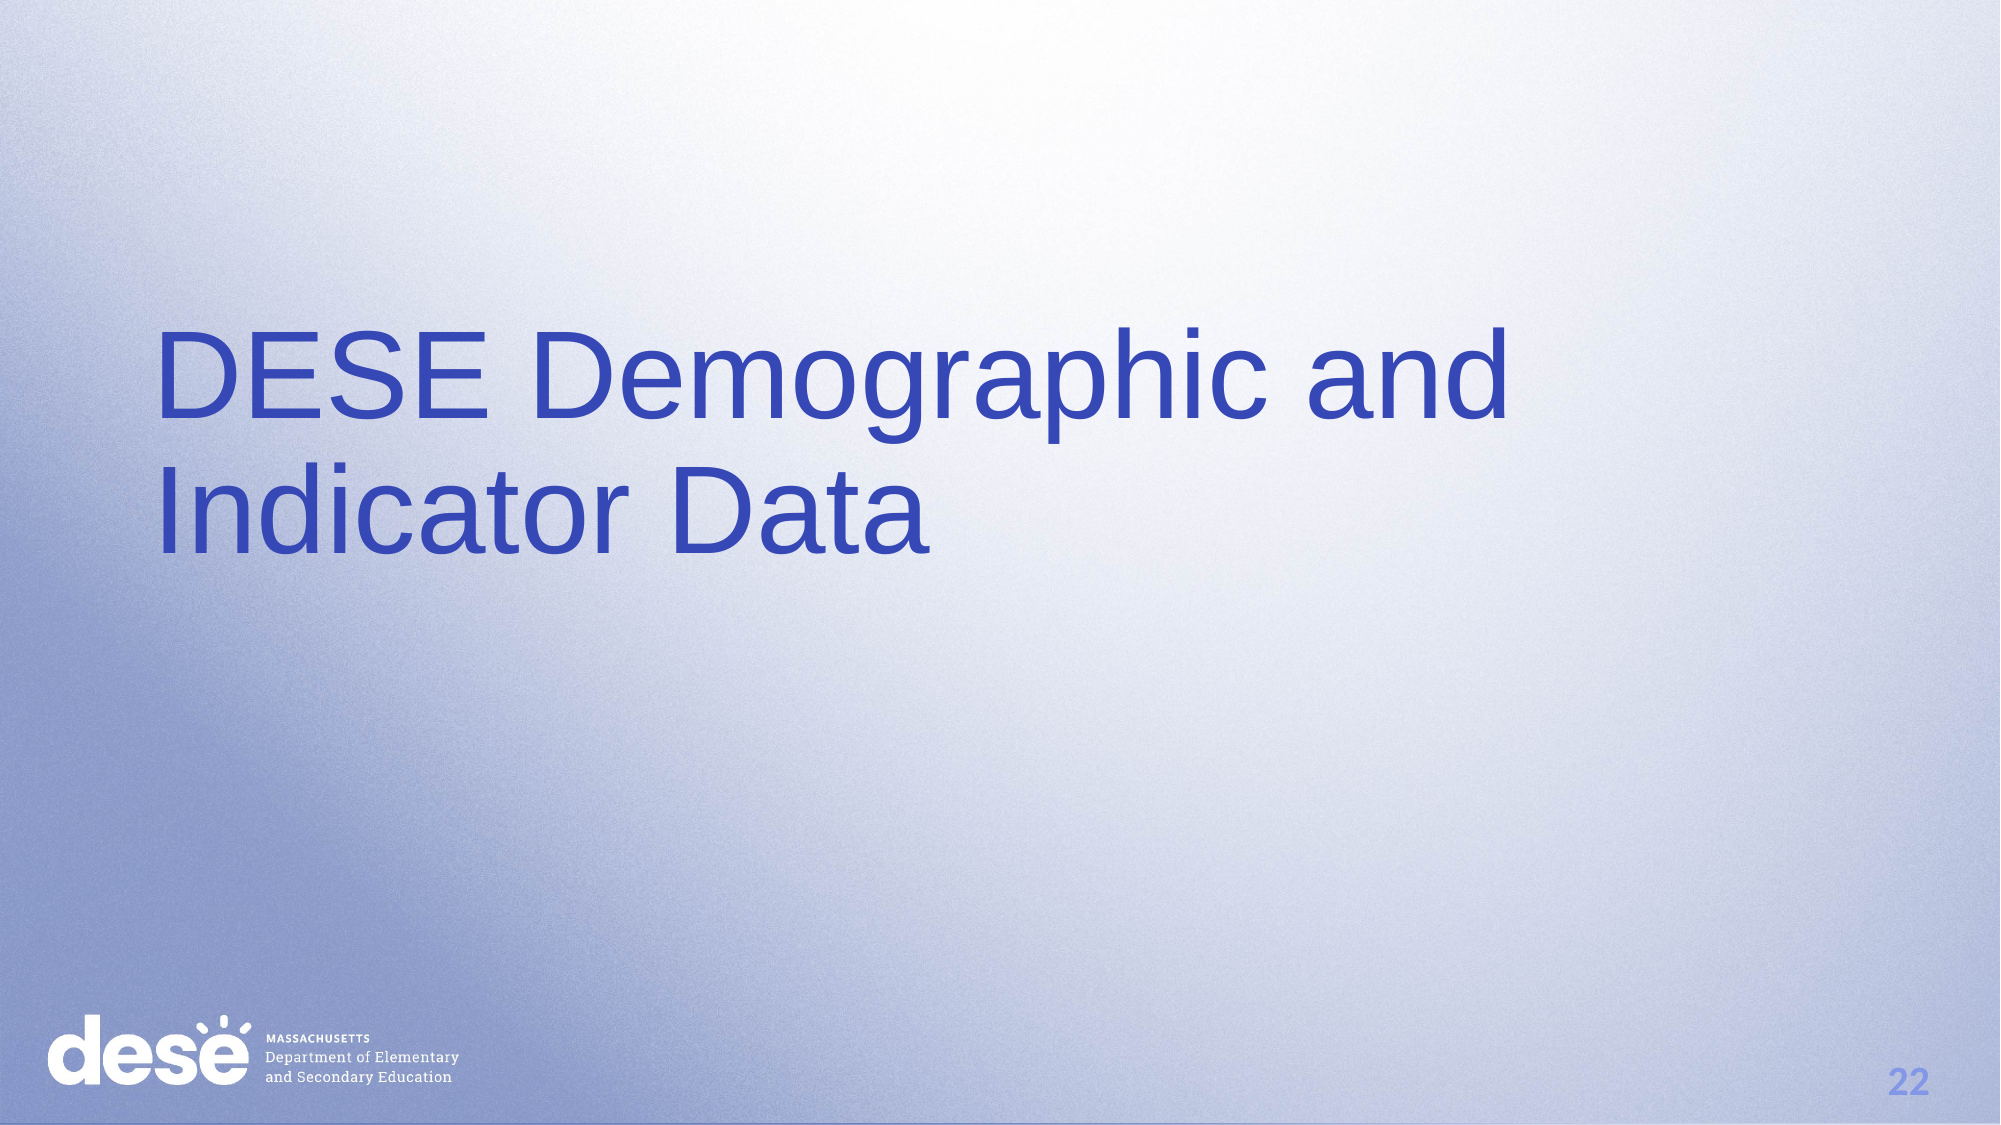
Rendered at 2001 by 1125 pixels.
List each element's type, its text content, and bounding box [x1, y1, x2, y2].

title DESE Demographic and Indicator Data [137, 119, 1863, 588]
picture [0, 0, 2000, 1125]
